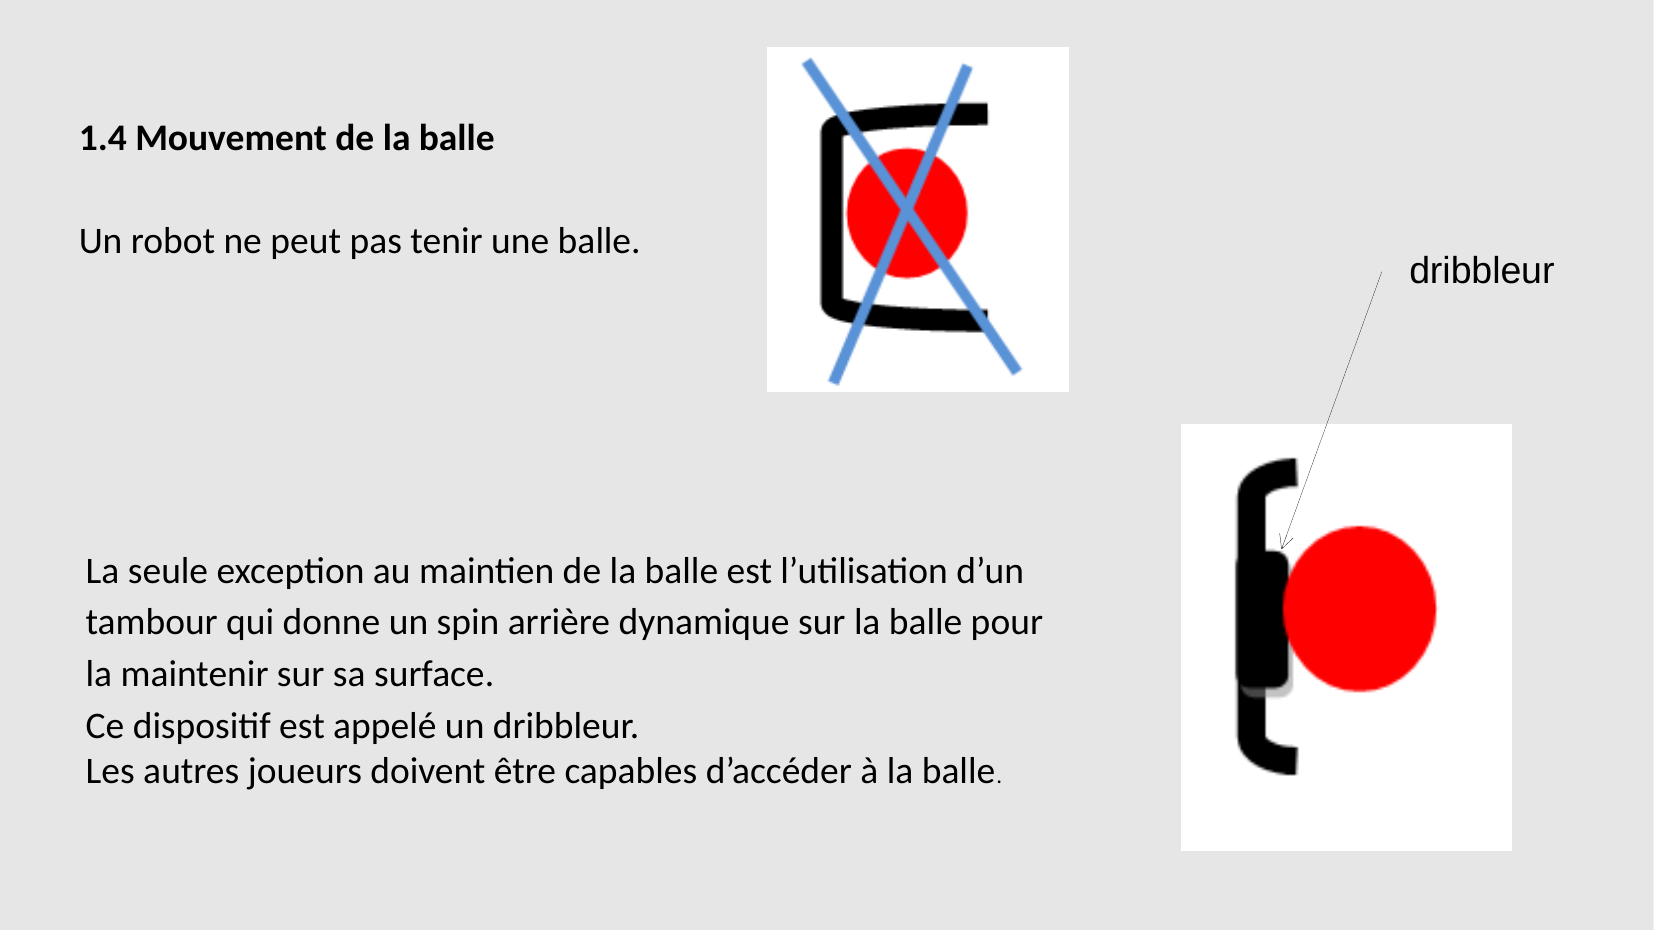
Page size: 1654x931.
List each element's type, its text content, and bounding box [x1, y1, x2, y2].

text_box dribbleur [1394, 238, 1570, 299]
picture [1181, 424, 1512, 851]
picture [767, 47, 1069, 392]
text_box 1.4 Mouvement de la balle Un robot ne peut pas tenir une balle. [63, 98, 657, 269]
text_box La seule exception au maintien de la balle est l’utilisation d’un tambour qui donne un spin arrière dynamique sur la balle pour la maintenir sur sa surface. Ce dispositif est appelé un dribbleur. Les autres joueurs doivent être capables d’accéder à la balle. [70, 531, 1085, 799]
